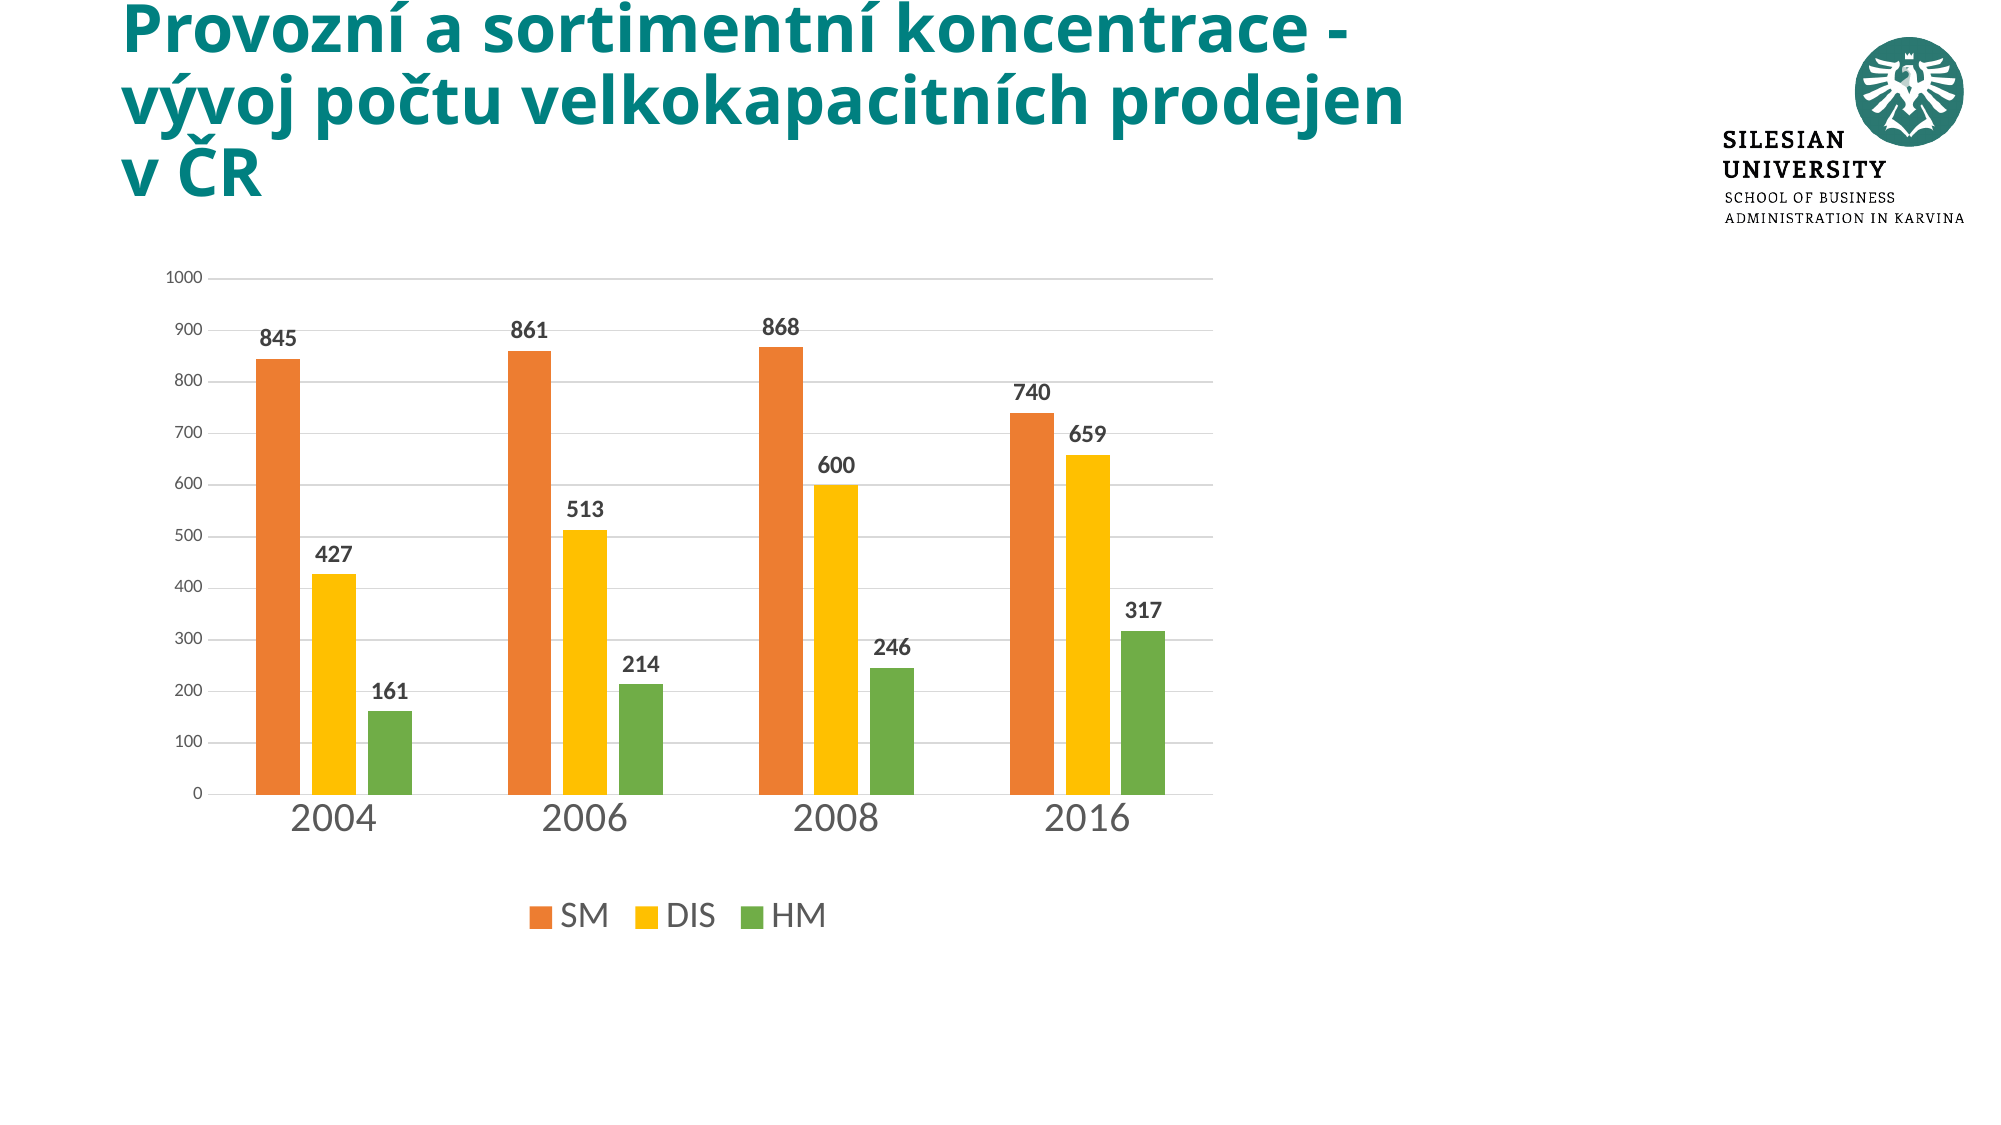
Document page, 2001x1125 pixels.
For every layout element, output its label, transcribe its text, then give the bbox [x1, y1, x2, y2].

chart [106, 243, 1252, 945]
title Provozní a sortimentní koncentrace - vývoj počtu velkokapacitních prodejen v ČR [106, 37, 1432, 168]
picture [1723, 37, 1964, 223]
